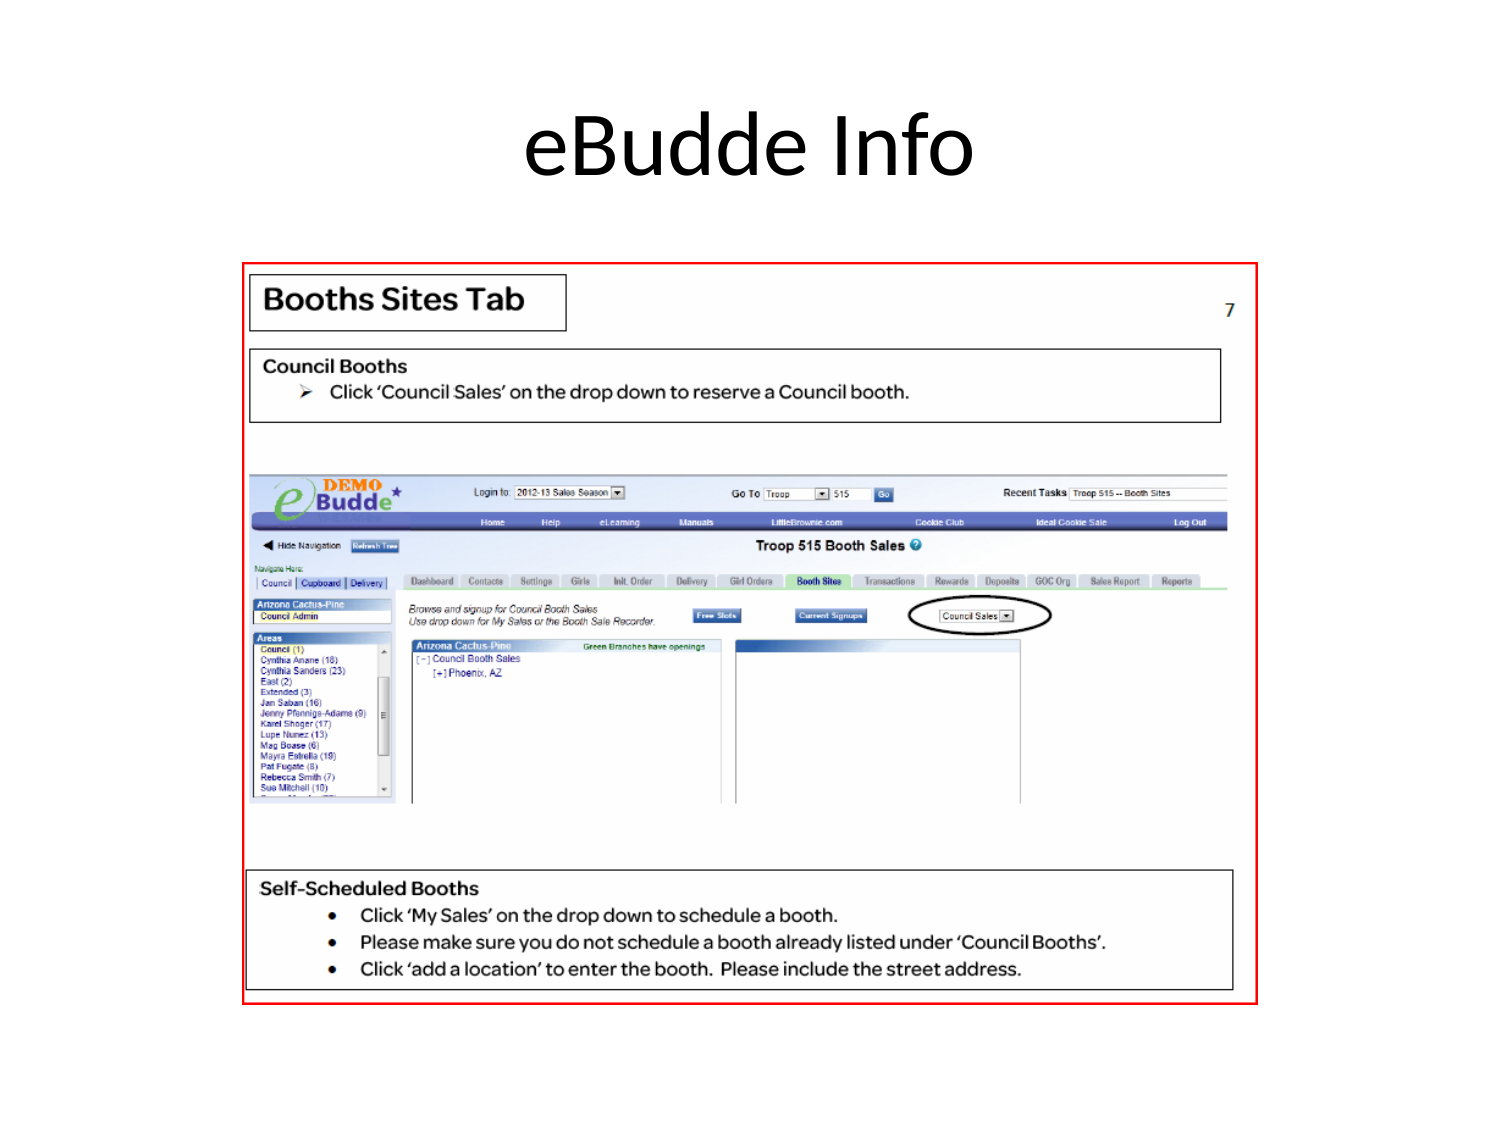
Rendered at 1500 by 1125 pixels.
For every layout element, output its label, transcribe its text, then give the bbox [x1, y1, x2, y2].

title eBudde Info [75, 45, 1425, 233]
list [242, 262, 1258, 1006]
